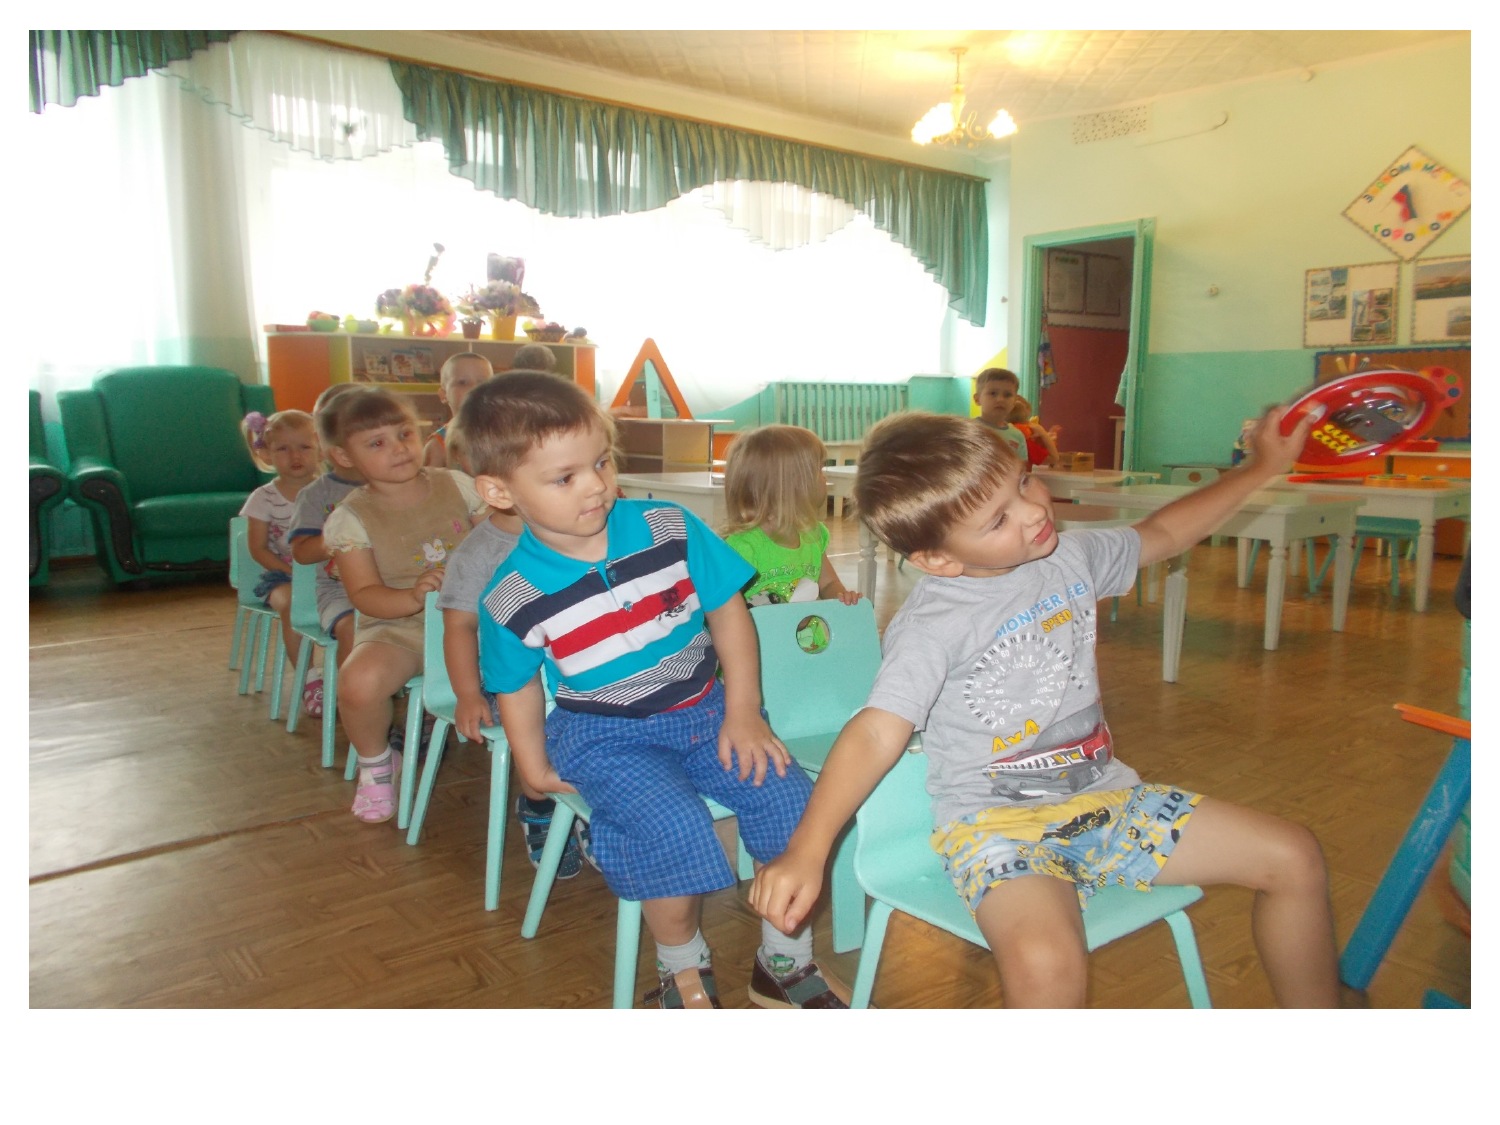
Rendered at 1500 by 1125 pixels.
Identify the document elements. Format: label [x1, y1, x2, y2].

picture [29, 30, 1471, 1009]
